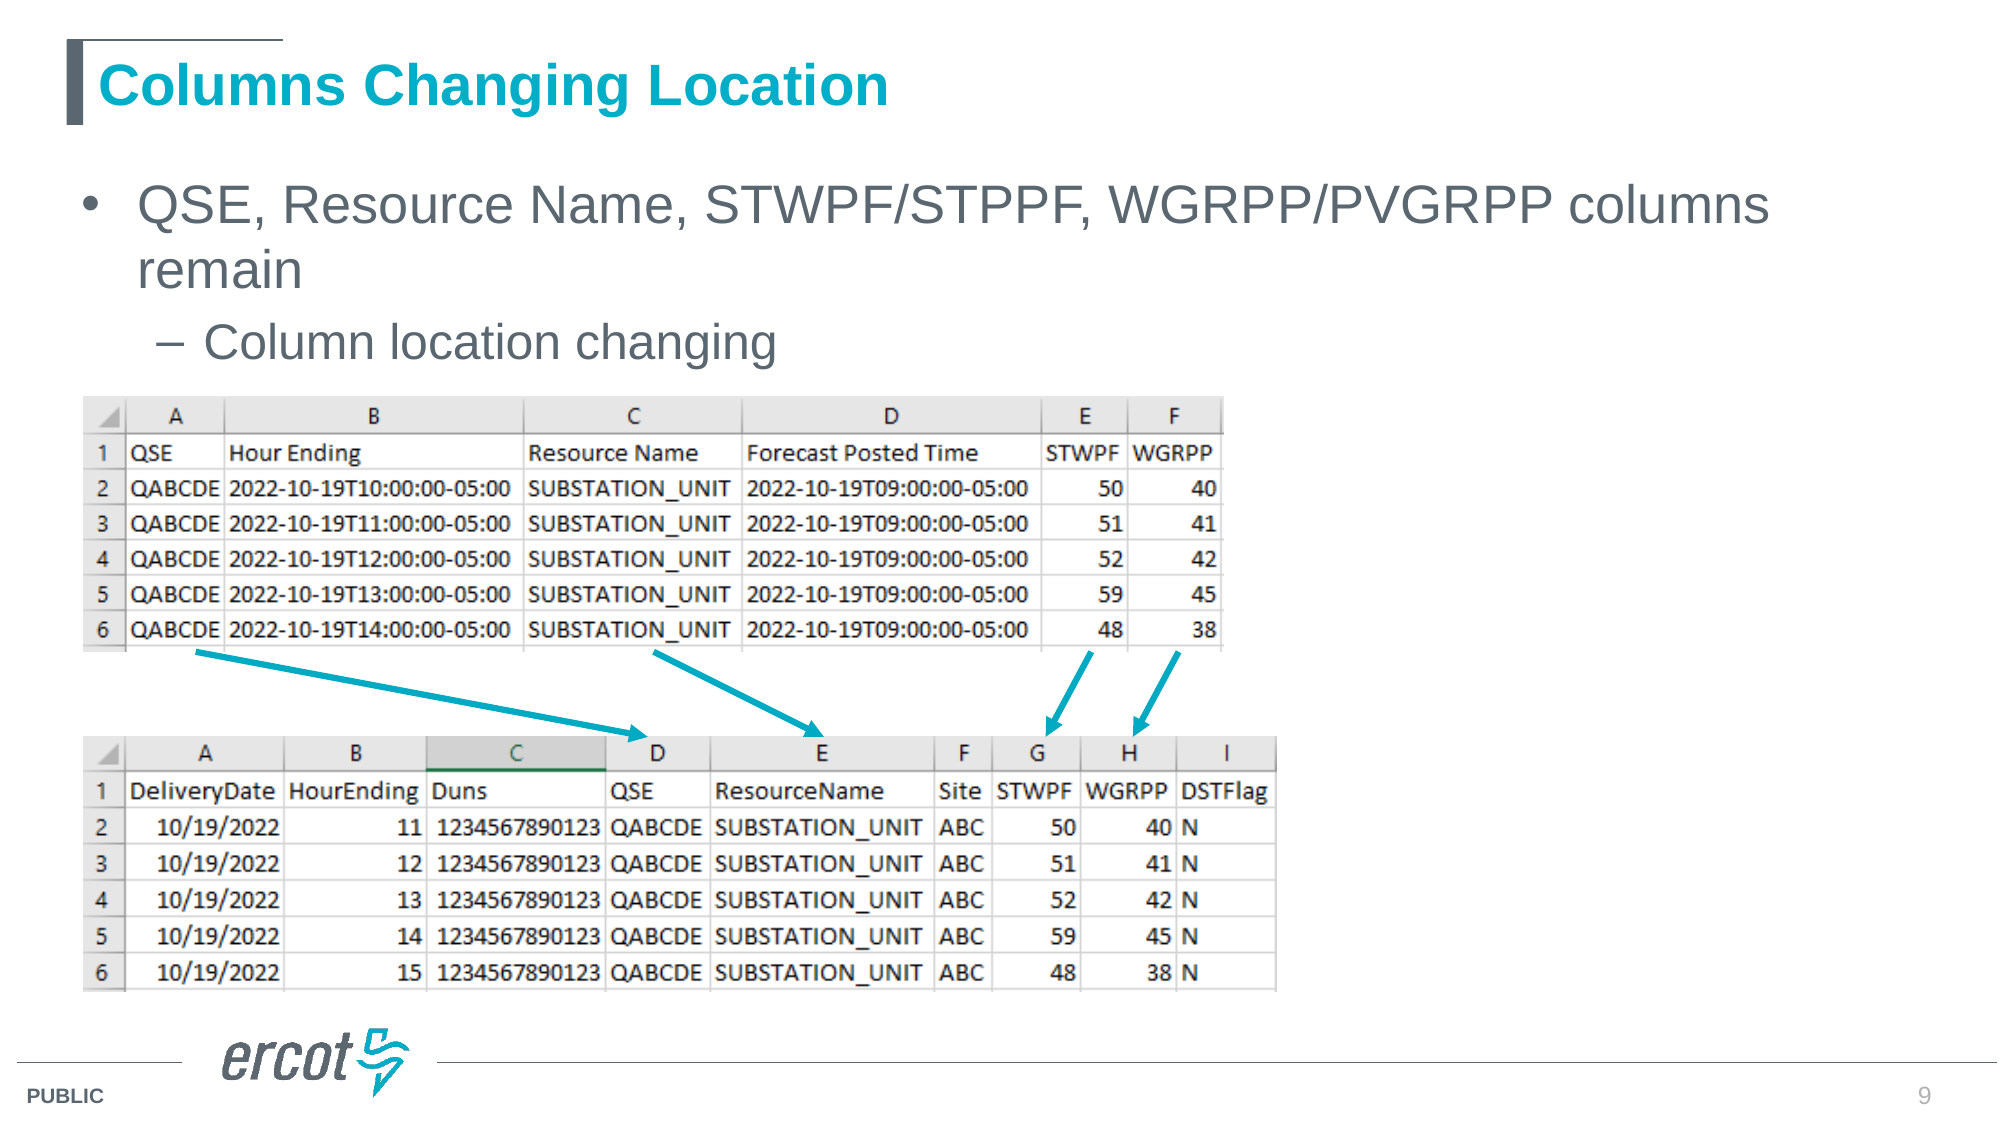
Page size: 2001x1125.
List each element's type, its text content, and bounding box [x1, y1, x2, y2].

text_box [1132, 651, 1179, 737]
slide_number 9 [1866, 1076, 1984, 1113]
picture [83, 396, 1225, 652]
list QSE, Resource Name, STWPF/STPPF, WGRPP/PVGRPP columns remain Column location changing [66, 162, 1934, 992]
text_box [653, 651, 825, 737]
picture [83, 736, 1277, 992]
title Columns Changing Location [83, 39, 1934, 125]
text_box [1045, 651, 1092, 737]
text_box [195, 651, 649, 737]
picture [218, 1024, 413, 1100]
